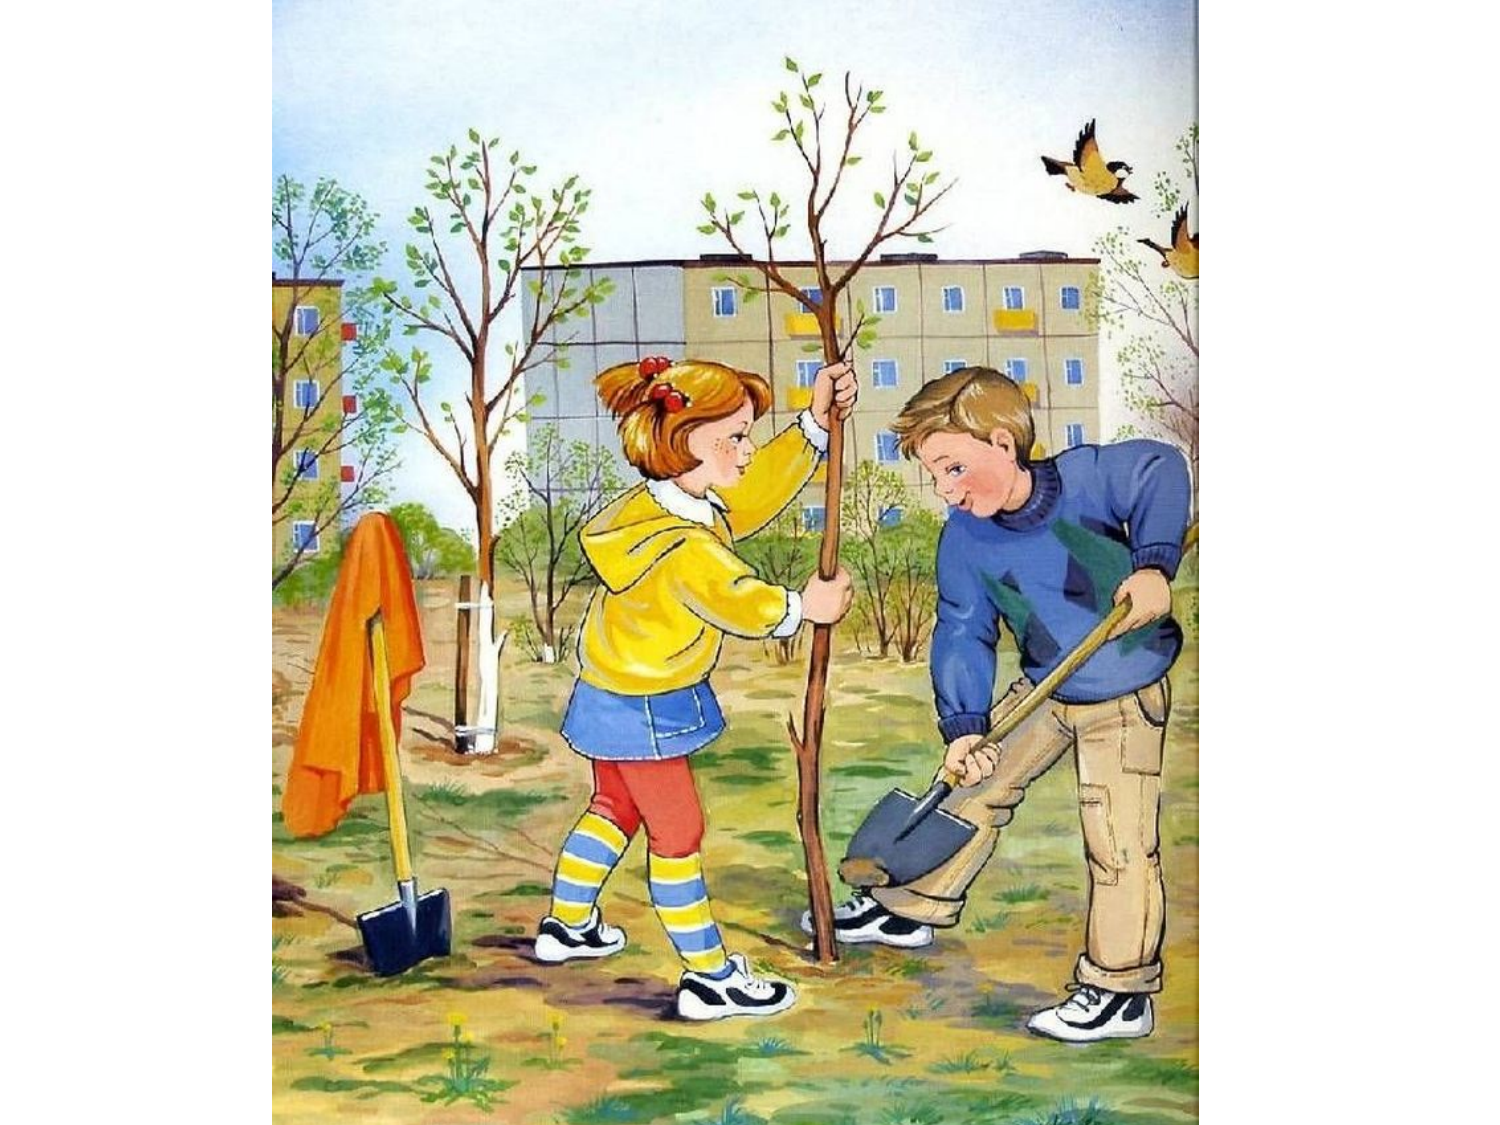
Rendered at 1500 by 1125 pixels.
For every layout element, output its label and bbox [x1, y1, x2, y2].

picture [272, 0, 1200, 1125]
